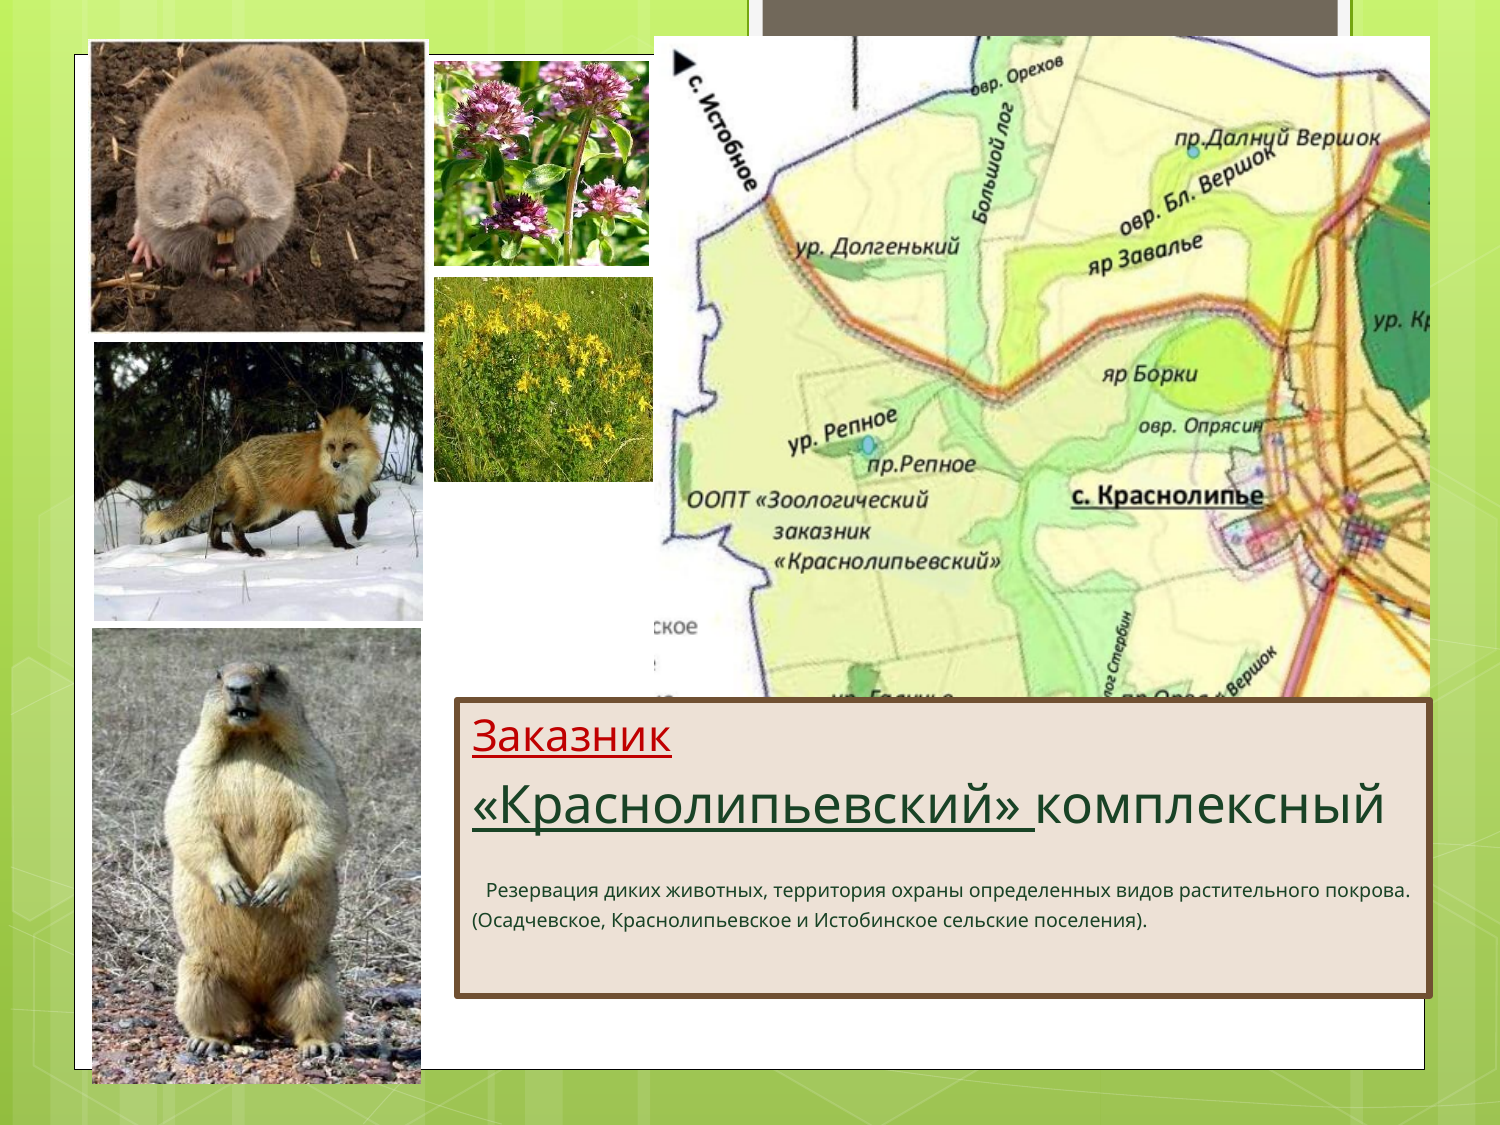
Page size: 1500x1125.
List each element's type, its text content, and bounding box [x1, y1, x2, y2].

picture [88, 39, 429, 334]
picture [94, 342, 423, 622]
picture [434, 35, 1430, 782]
picture [91, 627, 421, 1084]
list Заказник «Краснолипьевский» комплексный Резервация диких животных, территория охраны определенных видов растительного покрова. (Осадчевское, Краснолипьевское и Истобинское сельские поселения). [457, 699, 1430, 997]
picture [434, 60, 649, 266]
